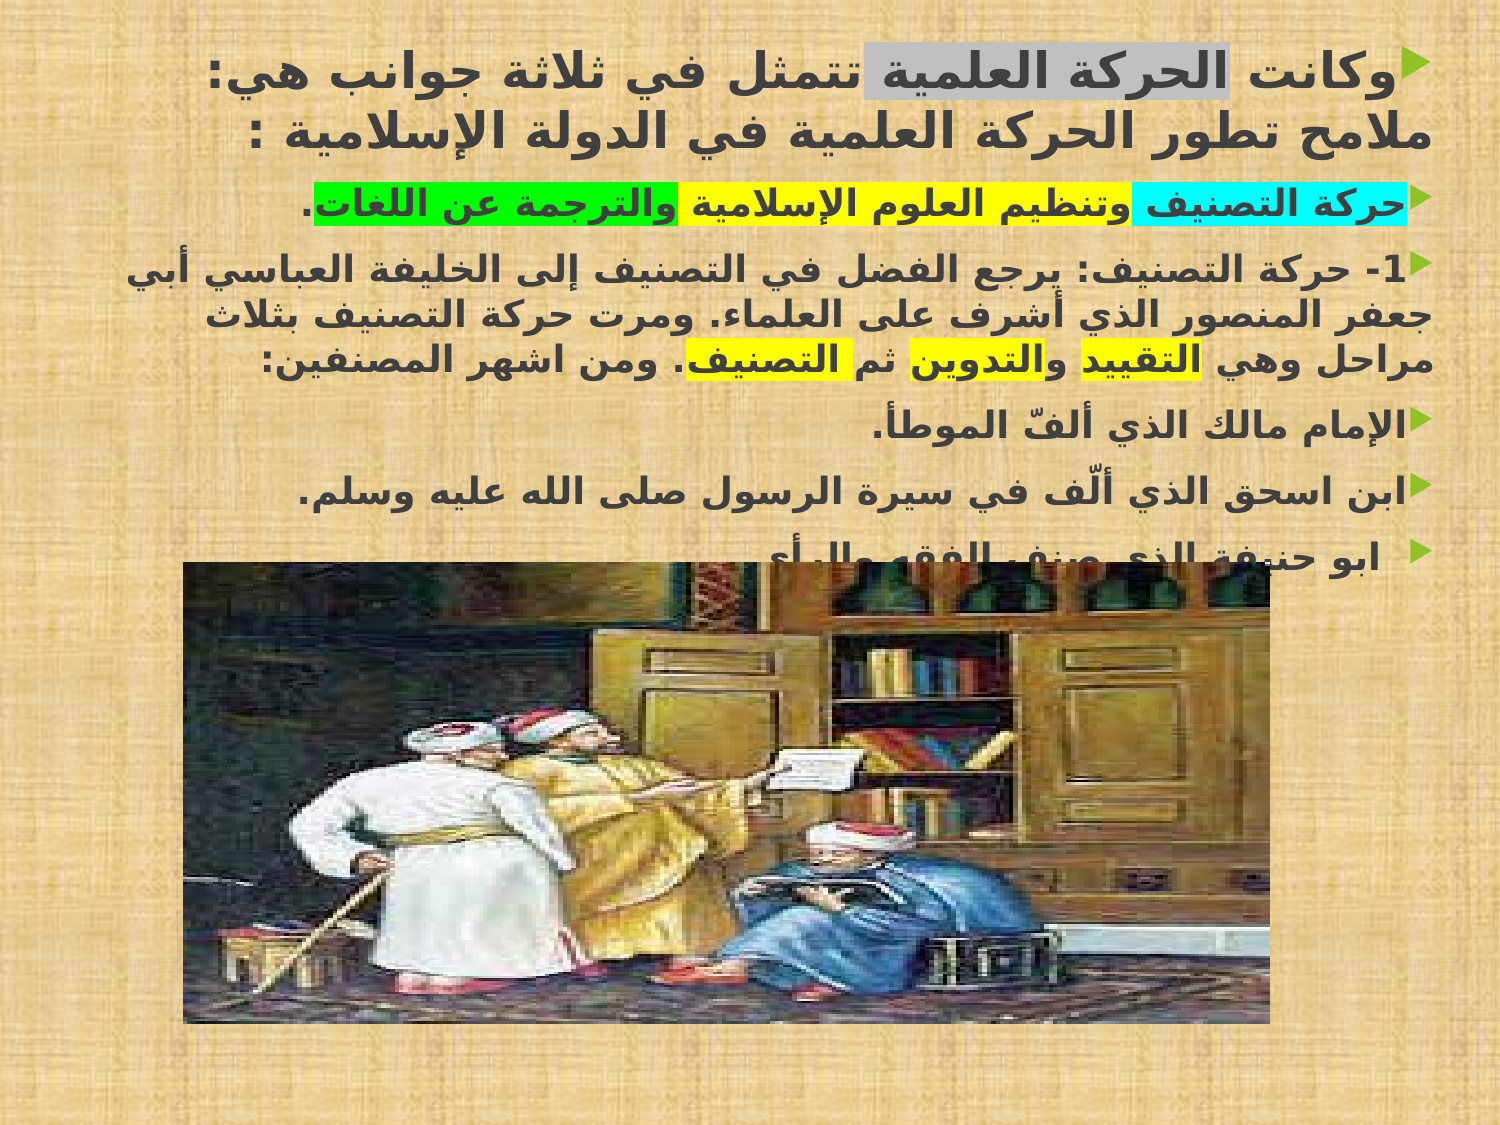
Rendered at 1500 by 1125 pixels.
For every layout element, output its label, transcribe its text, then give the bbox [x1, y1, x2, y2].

list وكانت الحركة العلمية تتمثل في ثلاثة جوانب هي: ملامح تطور الحركة العلمية في الدولة الإسلامية : حركة التصنيف وتنظيم العلوم الإسلامية والترجمة عن اللغات. 1- حركة التصنيف: يرجع الفضل في التصنيف إلى الخليفة العباسي أبي جعفر المنصور الذي أشرف على العلماء. ومرت حركة التصنيف بثلاث مراحل وهي التقييد والتدوين ثم التصنيف. ومن اشهر المصنفين: الإمام مالك الذي ألفّ الموطأ. ابن اسحق الذي ألّف في سيرة الرسول صلى الله عليه وسلم. ابو حنيفة الذي صنف الفقه والرأي. [100, 30, 1451, 835]
picture [0, 0, 1500, 1125]
